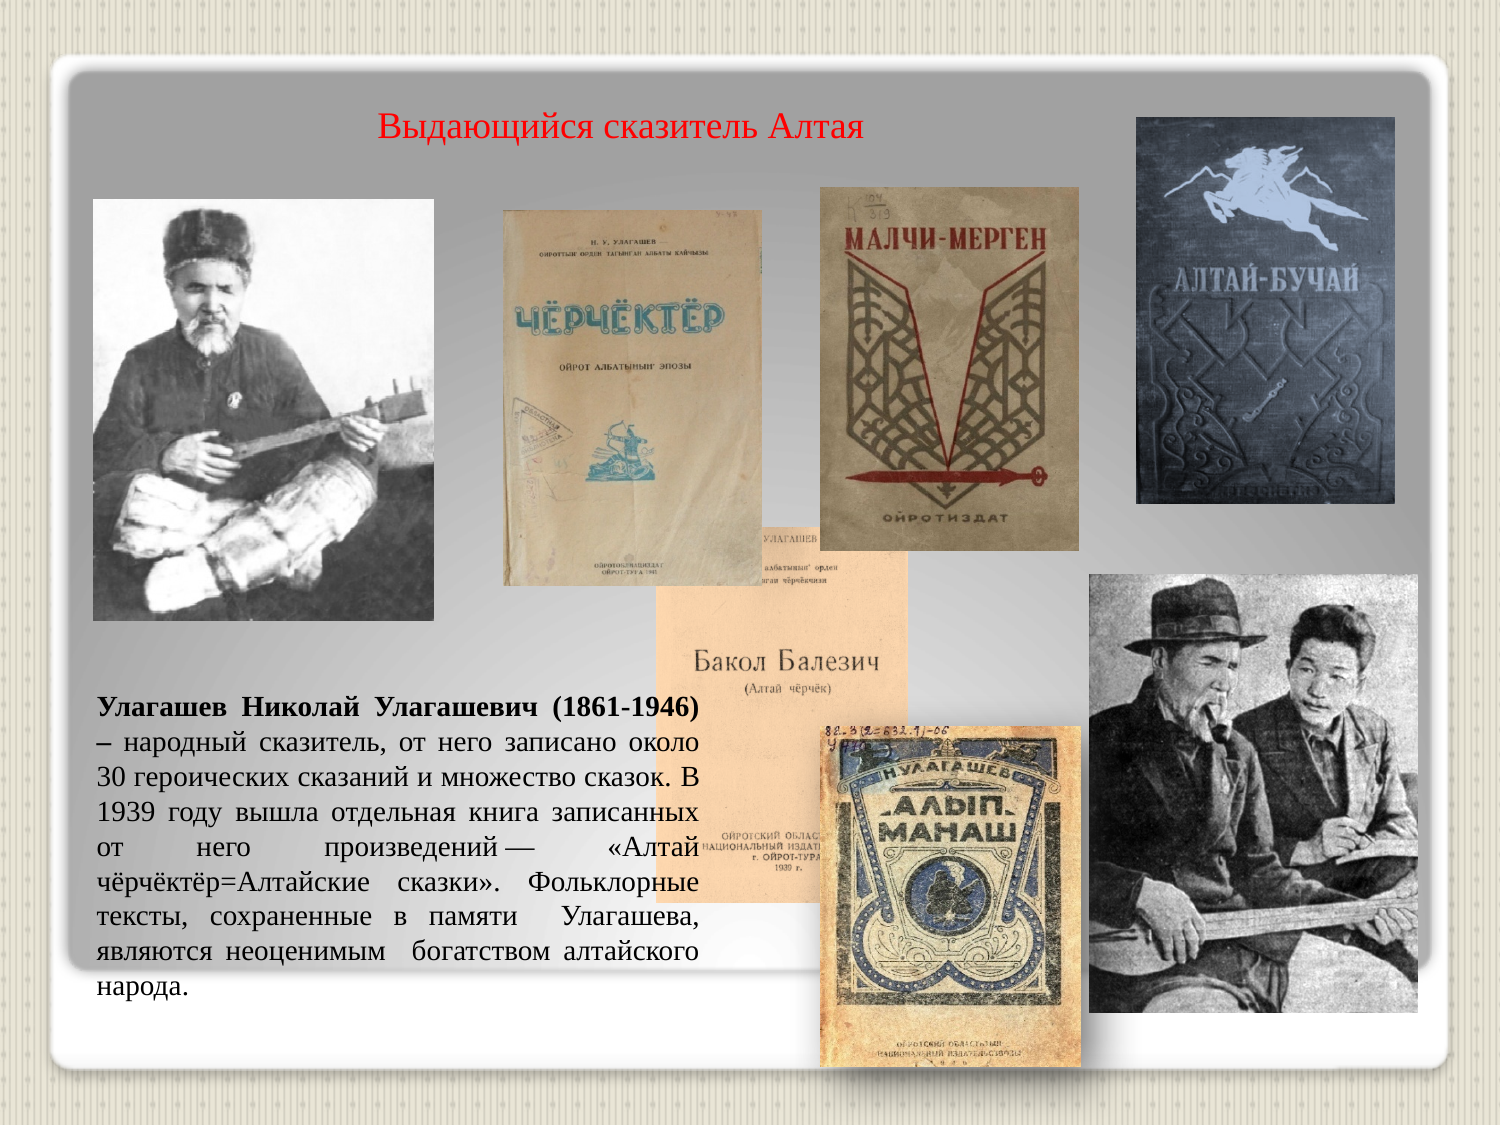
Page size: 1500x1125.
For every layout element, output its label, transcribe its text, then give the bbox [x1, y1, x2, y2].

text_box Улагашев Николай Улагашевич (1861-1946) – народный сказитель, от него записано около 30 героических сказаний и множество сказок. В 1939 году вышла отдельная книга записанных от него произведений — «Алтай чёрчёктёр=Алтайские сказки». Фольклорные тексты, сохраненные в памяти Улагашева, являются неоценимым богатством алтайского народа. [81, 679, 715, 1009]
picture [1089, 574, 1418, 1013]
picture [93, 199, 434, 621]
text_box Выдающийся сказитель Алтая [210, 93, 1032, 154]
picture [1138, 118, 1394, 503]
picture [503, 187, 1081, 1067]
